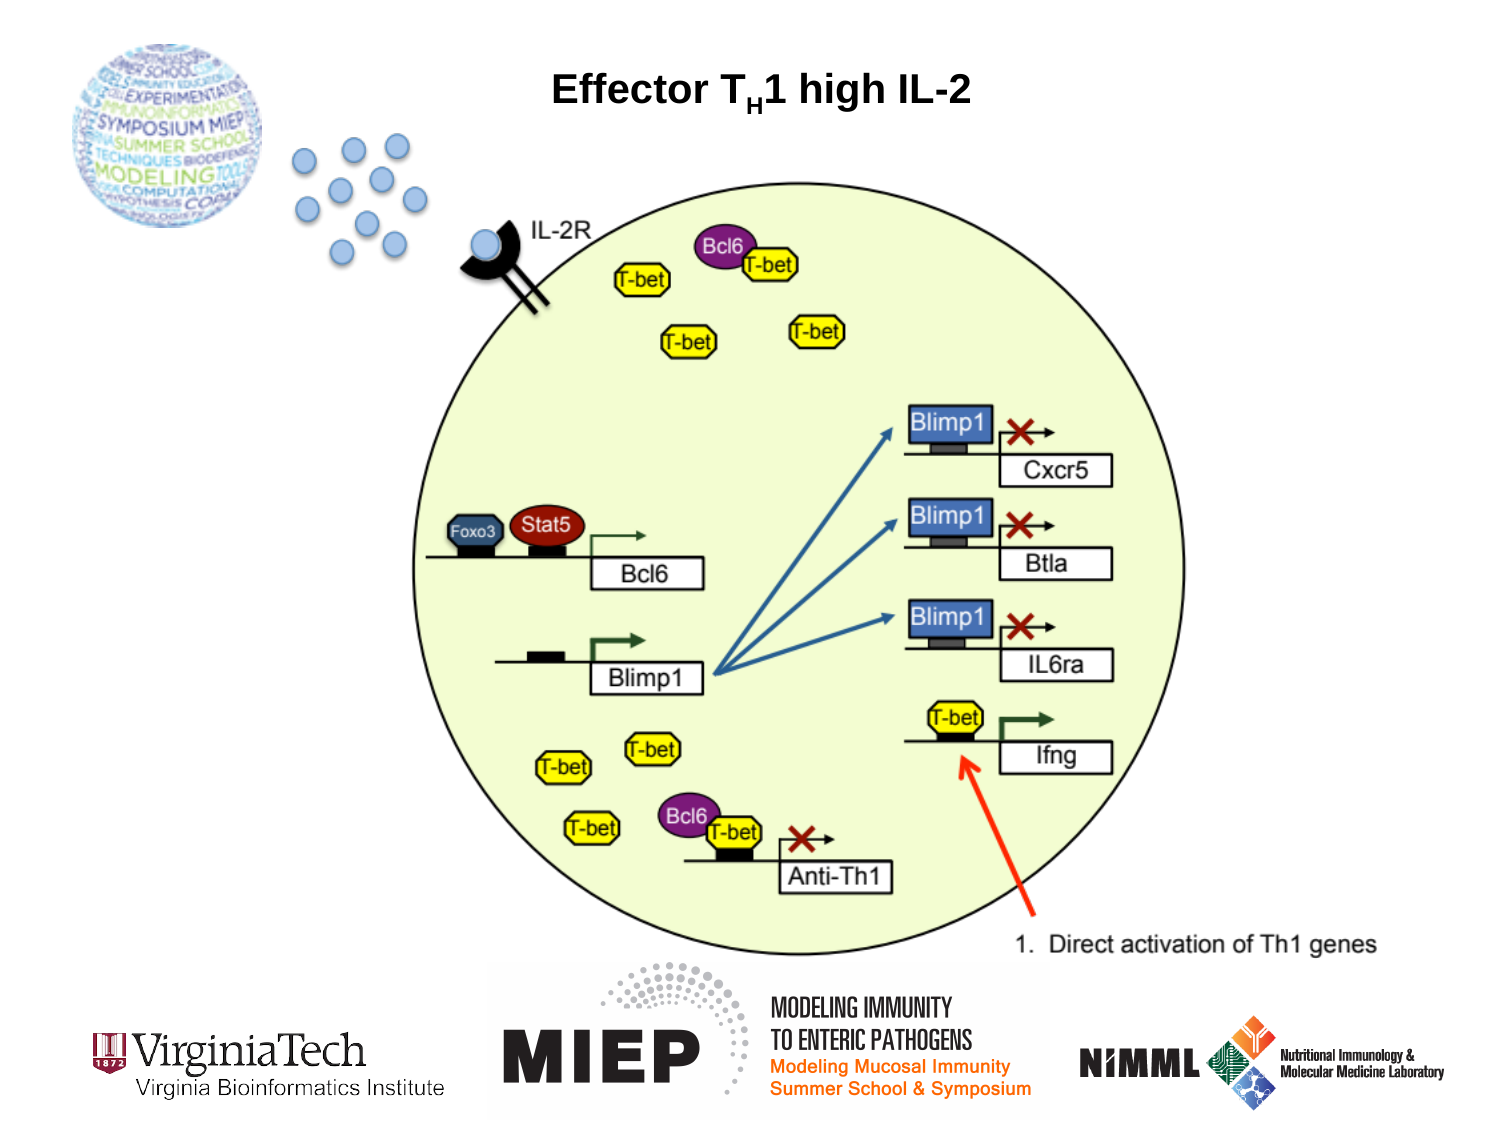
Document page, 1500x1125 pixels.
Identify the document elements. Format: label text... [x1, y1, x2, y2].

picture [1075, 1013, 1450, 1113]
picture [93, 1031, 444, 1100]
text_box Effector TH1 high IL-2 [536, 54, 999, 127]
picture [72, 44, 262, 228]
picture [286, 131, 1423, 1120]
